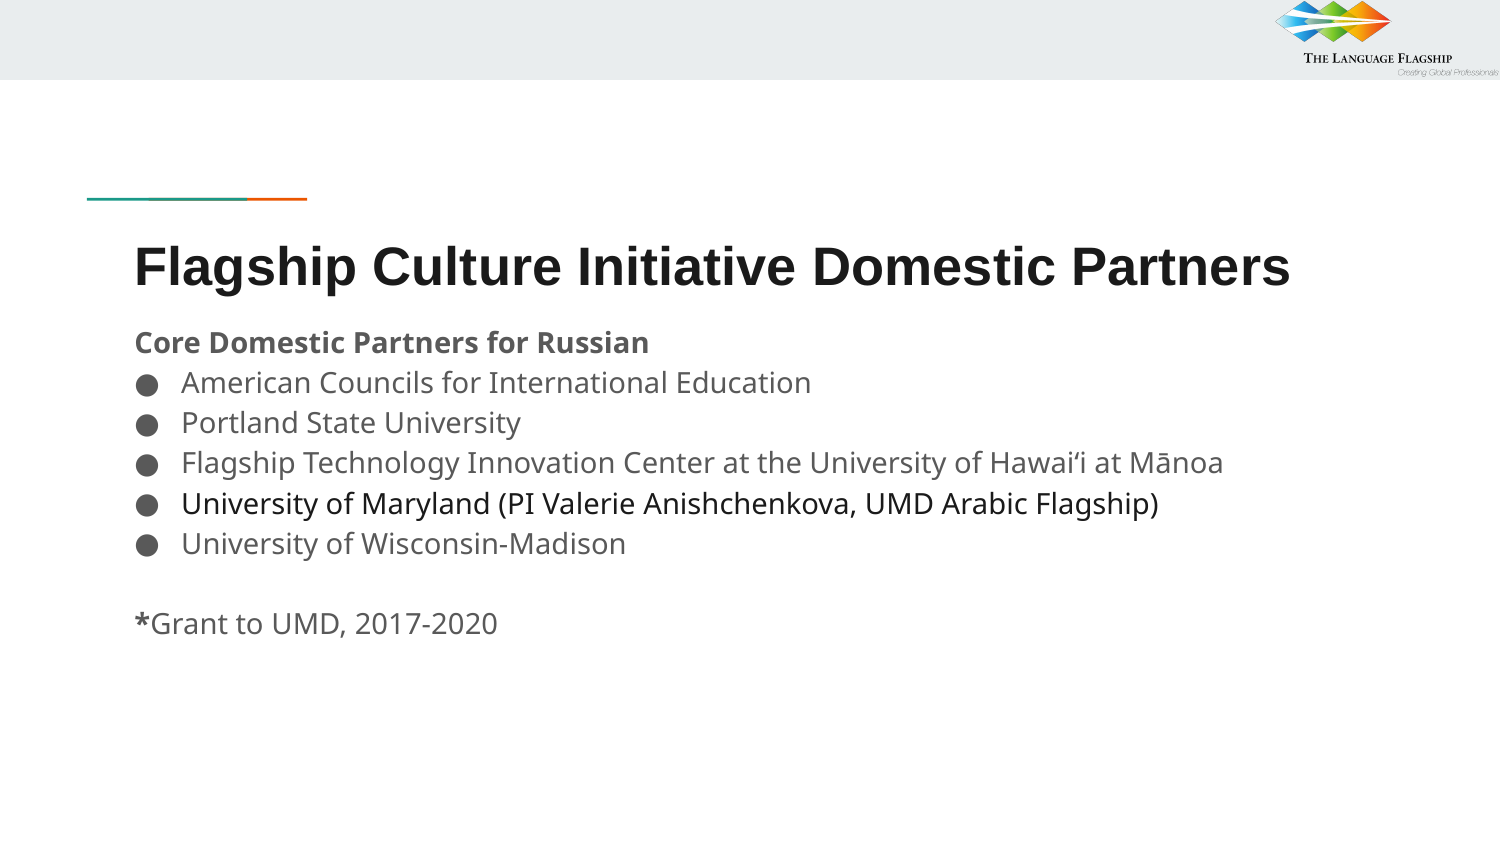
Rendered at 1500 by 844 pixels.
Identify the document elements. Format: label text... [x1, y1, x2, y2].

picture [1270, 0, 1500, 78]
list Core Domestic Partners for Russian American Councils for International Education Portland State University Flagship Technology Innovation Center at the University of Hawai‘i at Mānoa University of Maryland (PI Valerie Anishchenkova, UMD Arabic Flagship) University of Wisconsin-Madison *Grant to UMD, 2017-2020 [119, 304, 1381, 676]
title Flagship Culture Initiative Domestic Partners [119, 216, 1381, 304]
